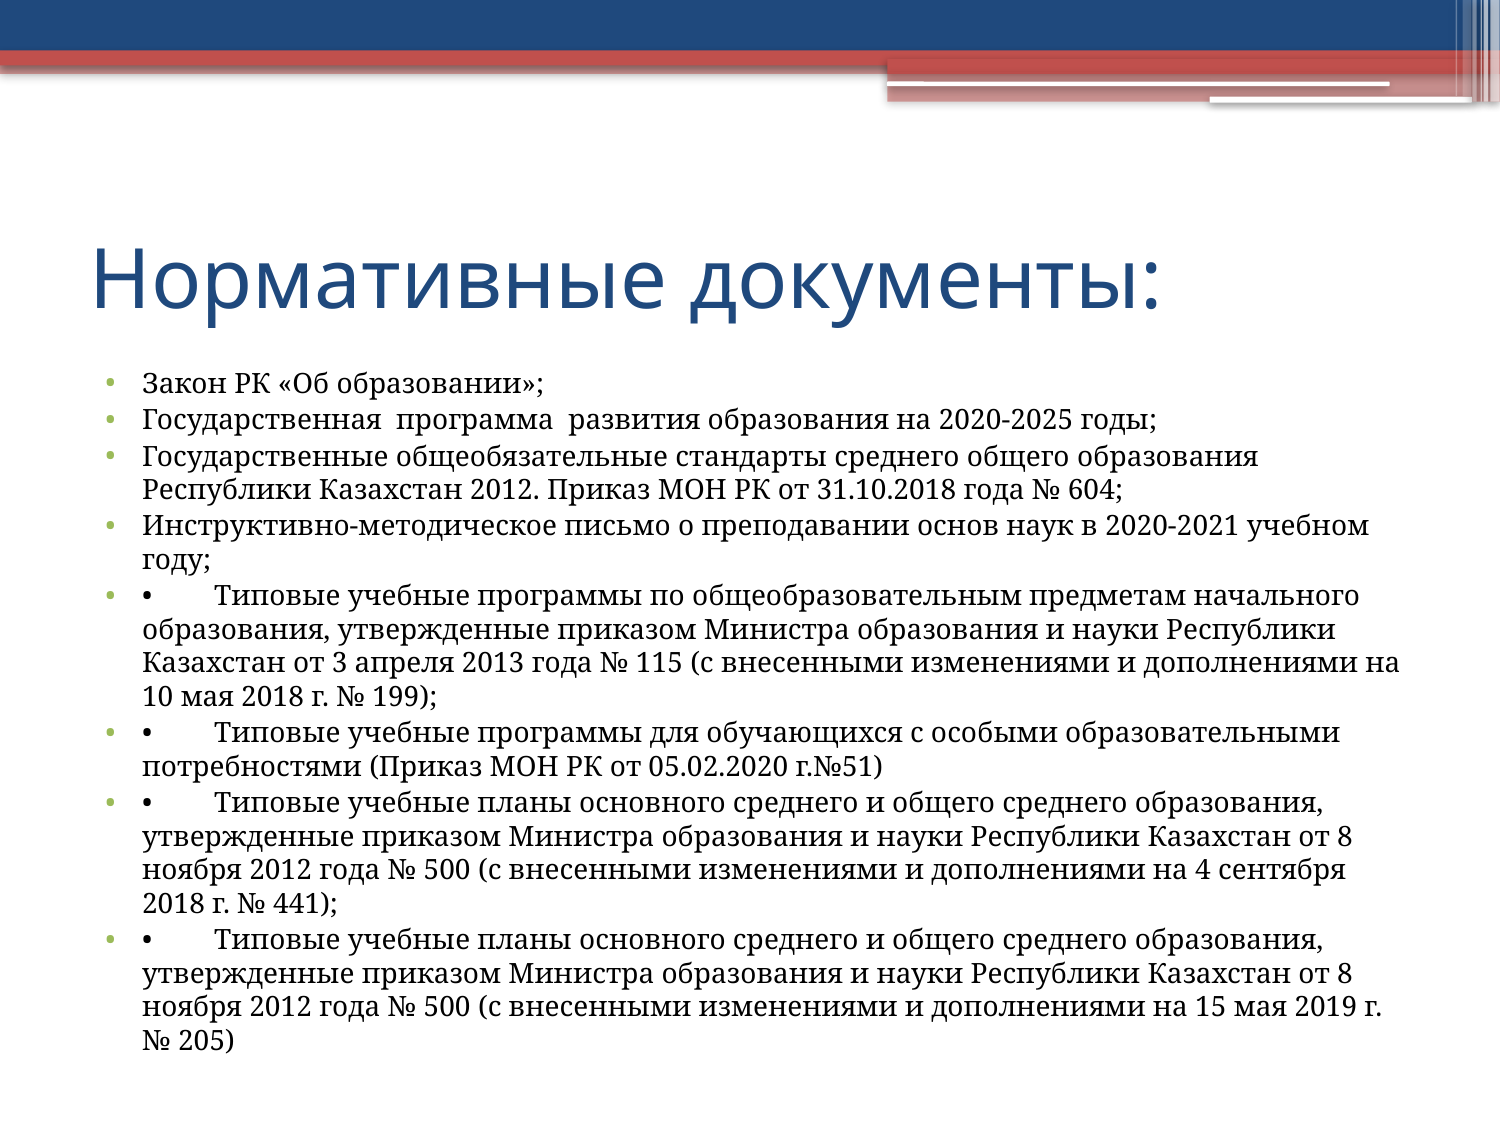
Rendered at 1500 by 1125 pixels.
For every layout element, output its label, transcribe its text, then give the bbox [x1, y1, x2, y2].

title Нормативные документы: [75, 187, 1425, 357]
list Закон РК «Об образовании»; Государственная программа развития образования на 2020-2025 годы; Государственные общеобязательные стандарты среднего общего образования Республики Казахстан 2012. Приказ МОН РК от 31.10.2018 года № 604; Инструктивно-методическое письмо о преподавании основ наук в 2020-2021 учебном году; • Типовые учебные программы по общеобразовательным предметам начального образования, утвержденные приказом Министра образования и науки Республики Казахстан от 3 апреля 2013 года № 115 (с внесенными изменениями и дополнениями на 10 мая 2018 г. № 199); • Типовые учебные программы для обучающихся с особыми образовательными потребностями (Приказ МОН РК от 05.02.2020 г.№51) • Типовые учебные планы основного среднего и общего среднего образования, утвержденные приказом Министра образования и науки Республики Казахстан от 8 ноября 2012 года № 500 (с внесенными изменениями и дополнениями на 4 сентября 2018 г. № 441); • Типовые учебные планы основного среднего и общего среднего образования, утвержденные приказом Министра образования и науки Республики Казахстан от 8 ноября 2012 года № 500 (с внесенными изменениями и дополнениями на 15 мая 2019 г. № 205) [75, 357, 1425, 1068]
